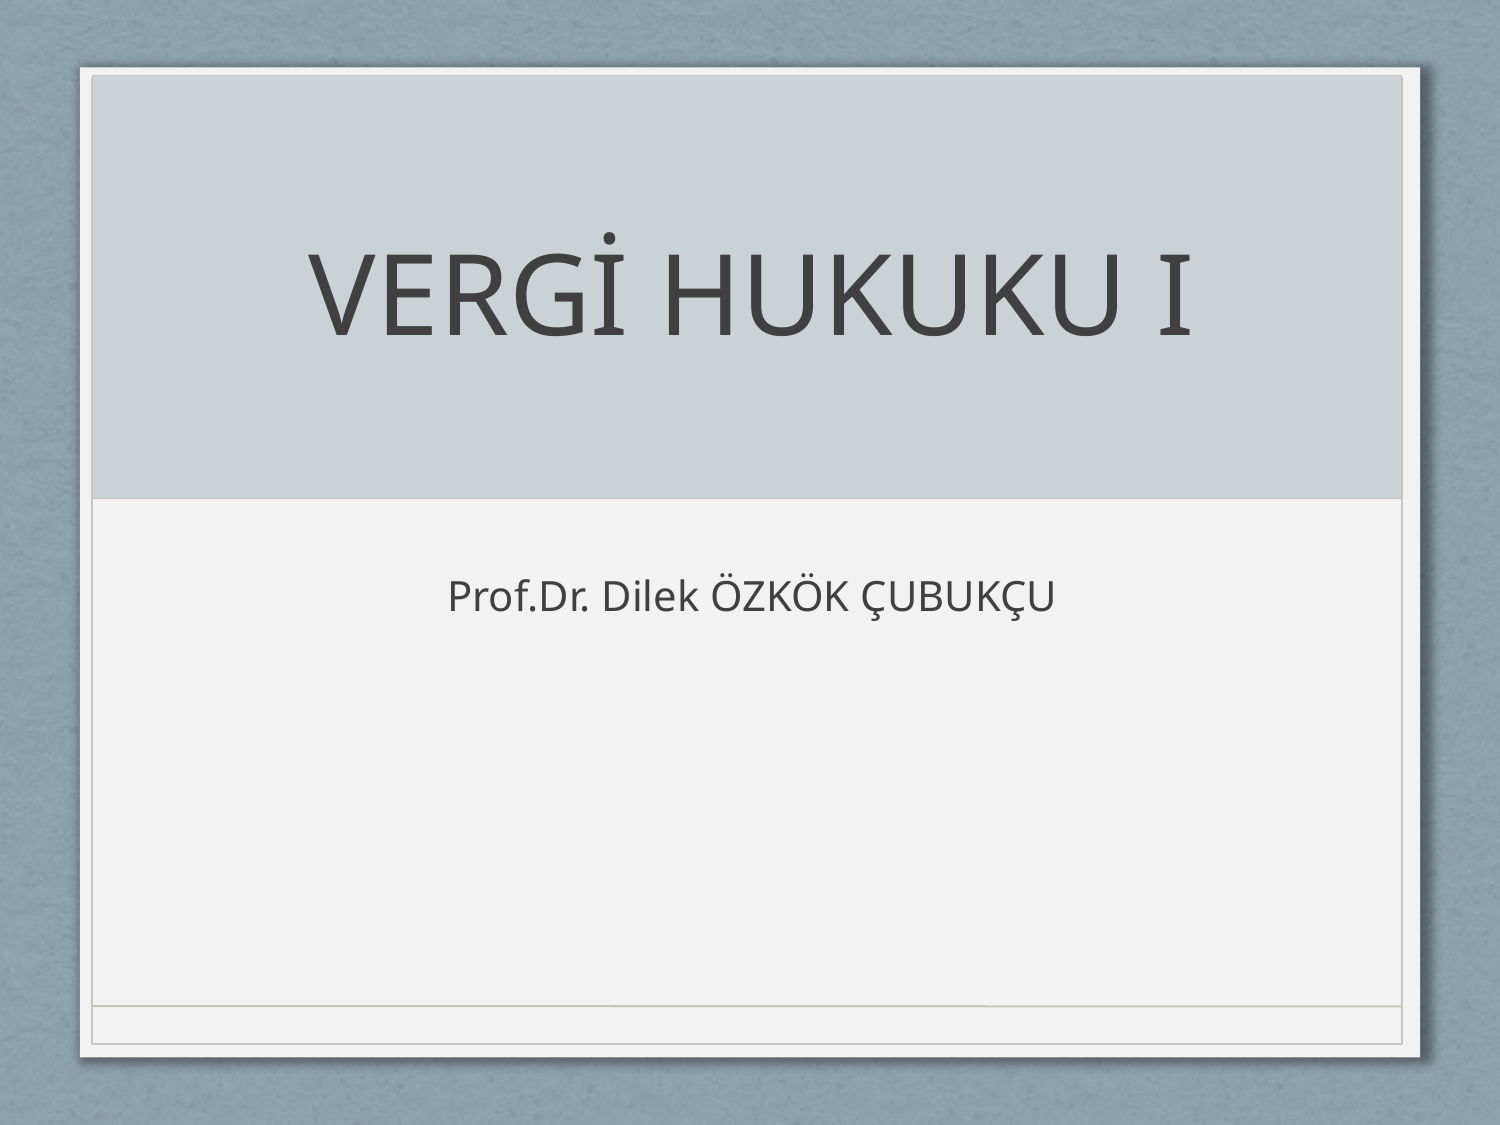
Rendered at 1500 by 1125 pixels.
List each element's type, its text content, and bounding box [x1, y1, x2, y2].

subtitle Prof.Dr. Dilek ÖZKÖK ÇUBUKÇU [150, 562, 1355, 850]
title VERGİ HUKUKU I [150, 184, 1355, 500]
